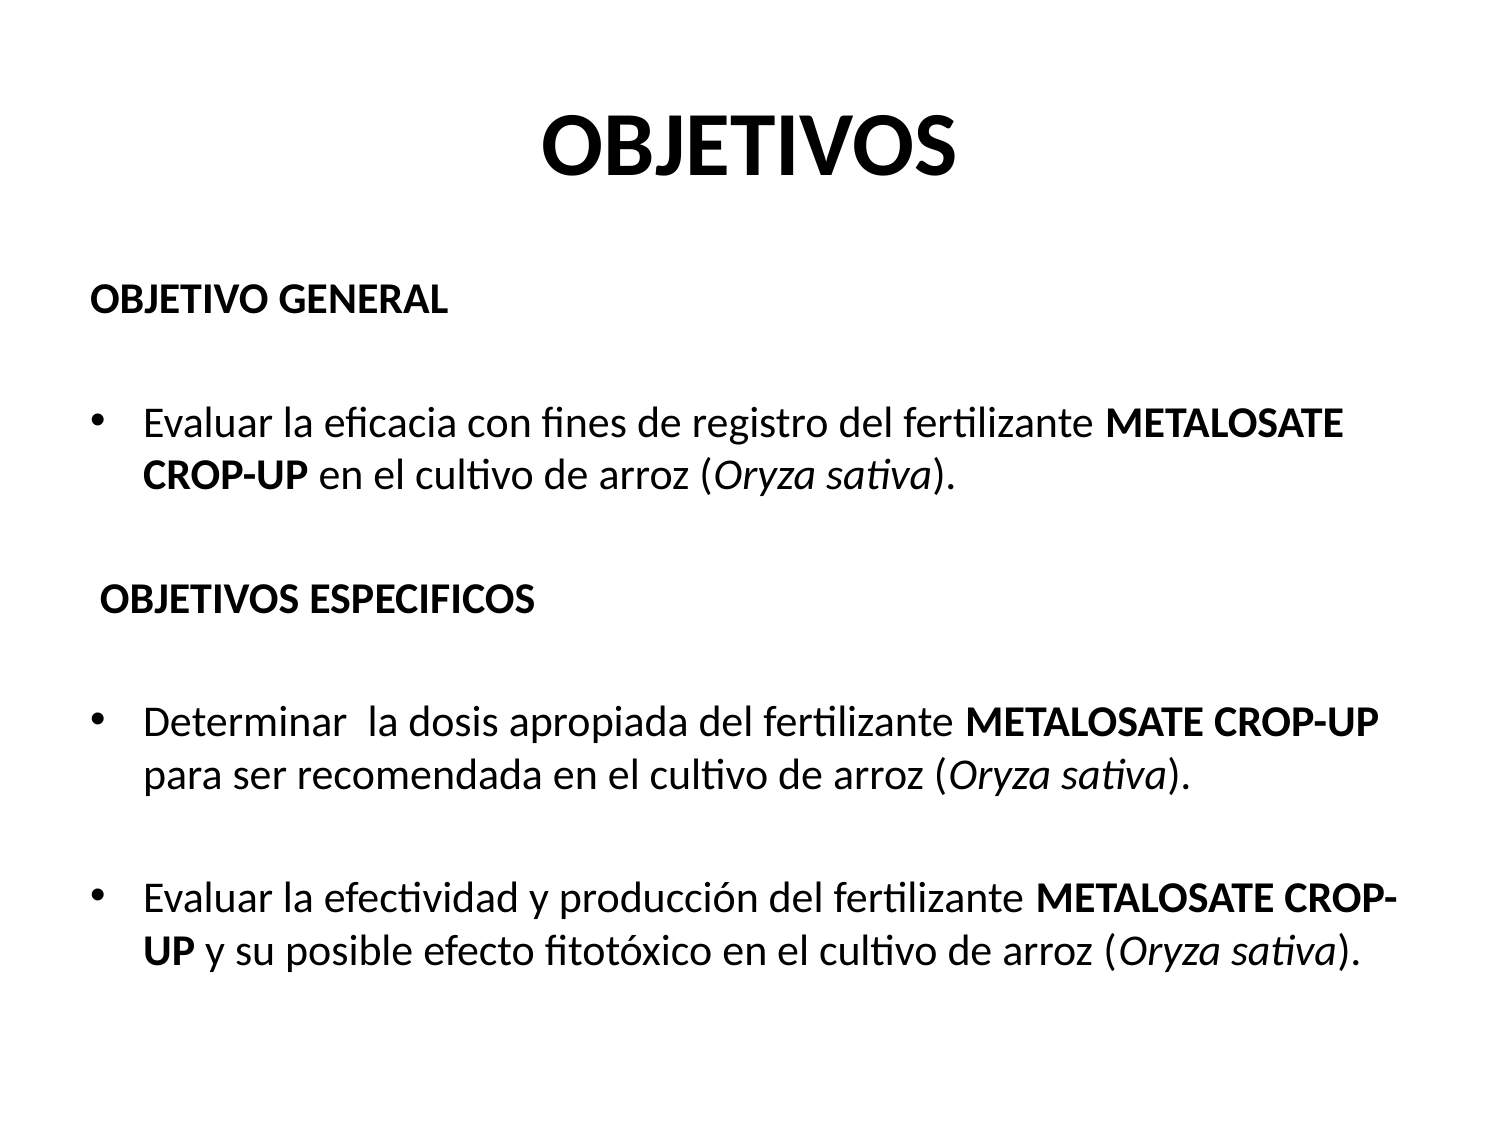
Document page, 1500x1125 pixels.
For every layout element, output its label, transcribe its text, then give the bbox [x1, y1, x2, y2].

list OBJETIVO GENERAL Evaluar la eficacia con fines de registro del fertilizante METALOSATE CROP-UP en el cultivo de arroz (Oryza sativa). OBJETIVOS ESPECIFICOS Determinar la dosis apropiada del fertilizante METALOSATE CROP-UP para ser recomendada en el cultivo de arroz (Oryza sativa). Evaluar la efectividad y producción del fertilizante METALOSATE CROP-UP y su posible efecto fitotóxico en el cultivo de arroz (Oryza sativa). [75, 262, 1425, 1005]
title OBJETIVOS [75, 45, 1425, 233]
